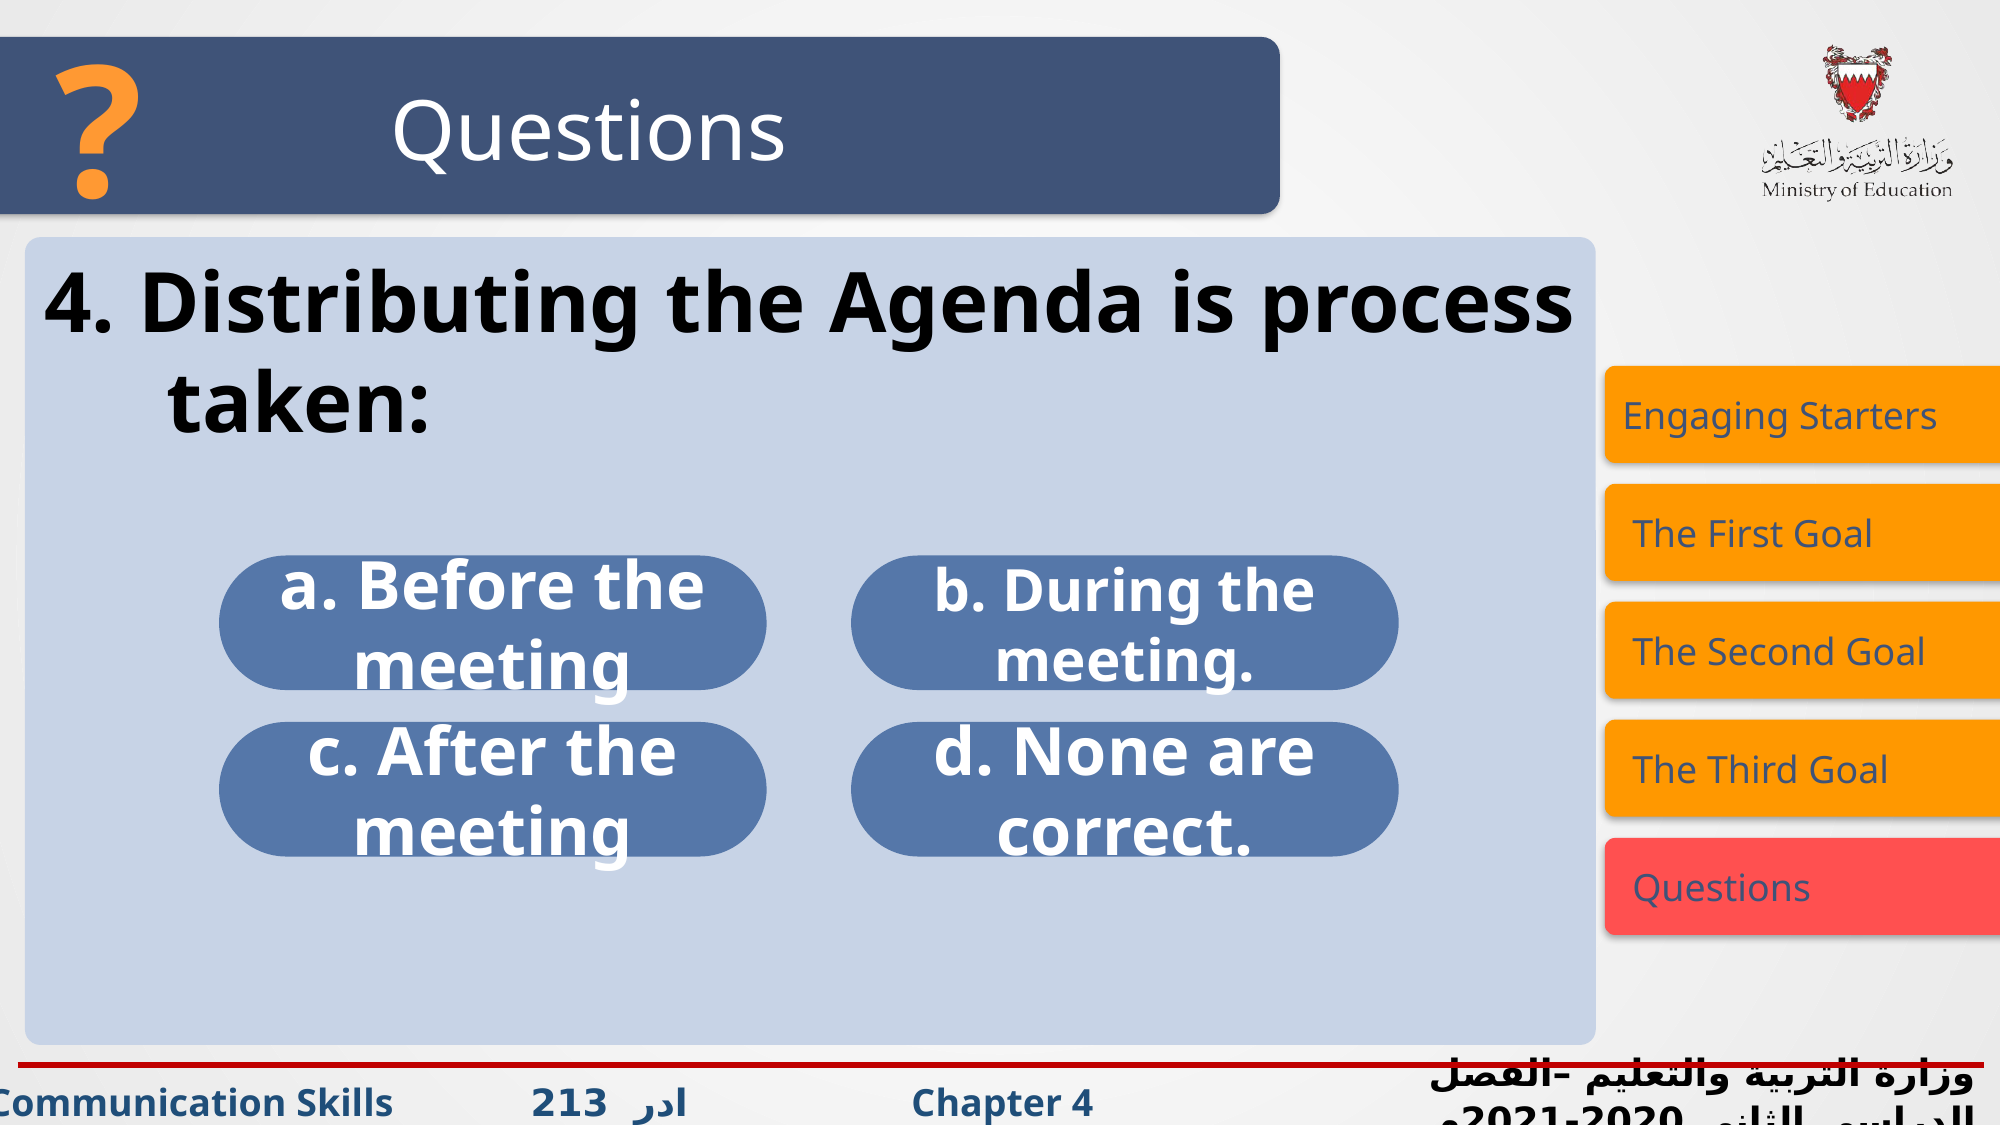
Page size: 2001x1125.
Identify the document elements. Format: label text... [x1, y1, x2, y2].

text_box Engaging Starters [1603, 364, 2000, 464]
text_box Communication Skills ادر 213 Chapter 4 Lesson 4.2: Meeting Documents [0, 1067, 1285, 1125]
title Questions [196, 70, 1035, 197]
text_box Questions [1603, 836, 2000, 936]
text_box The Second Goal [1603, 600, 2000, 700]
text_box c. After the meeting [218, 720, 768, 858]
text_box [196, 35, 1281, 216]
text_box The Third Goal [1603, 718, 2000, 818]
picture [1724, 21, 1995, 230]
text_box 4. Distributing the Agenda is process taken: [23, 236, 1597, 1047]
text_box d. None are correct. [850, 720, 1400, 858]
text_box a. Before the meeting [218, 554, 768, 692]
text_box The First Goal [1603, 482, 2000, 582]
text_box ? [3, 6, 196, 242]
text_box b. During the meeting. [850, 554, 1400, 692]
text_box وزارة التربية والتعليم –الفصل الدراسي الثاني 2020-2021م [1285, 1063, 1991, 1125]
